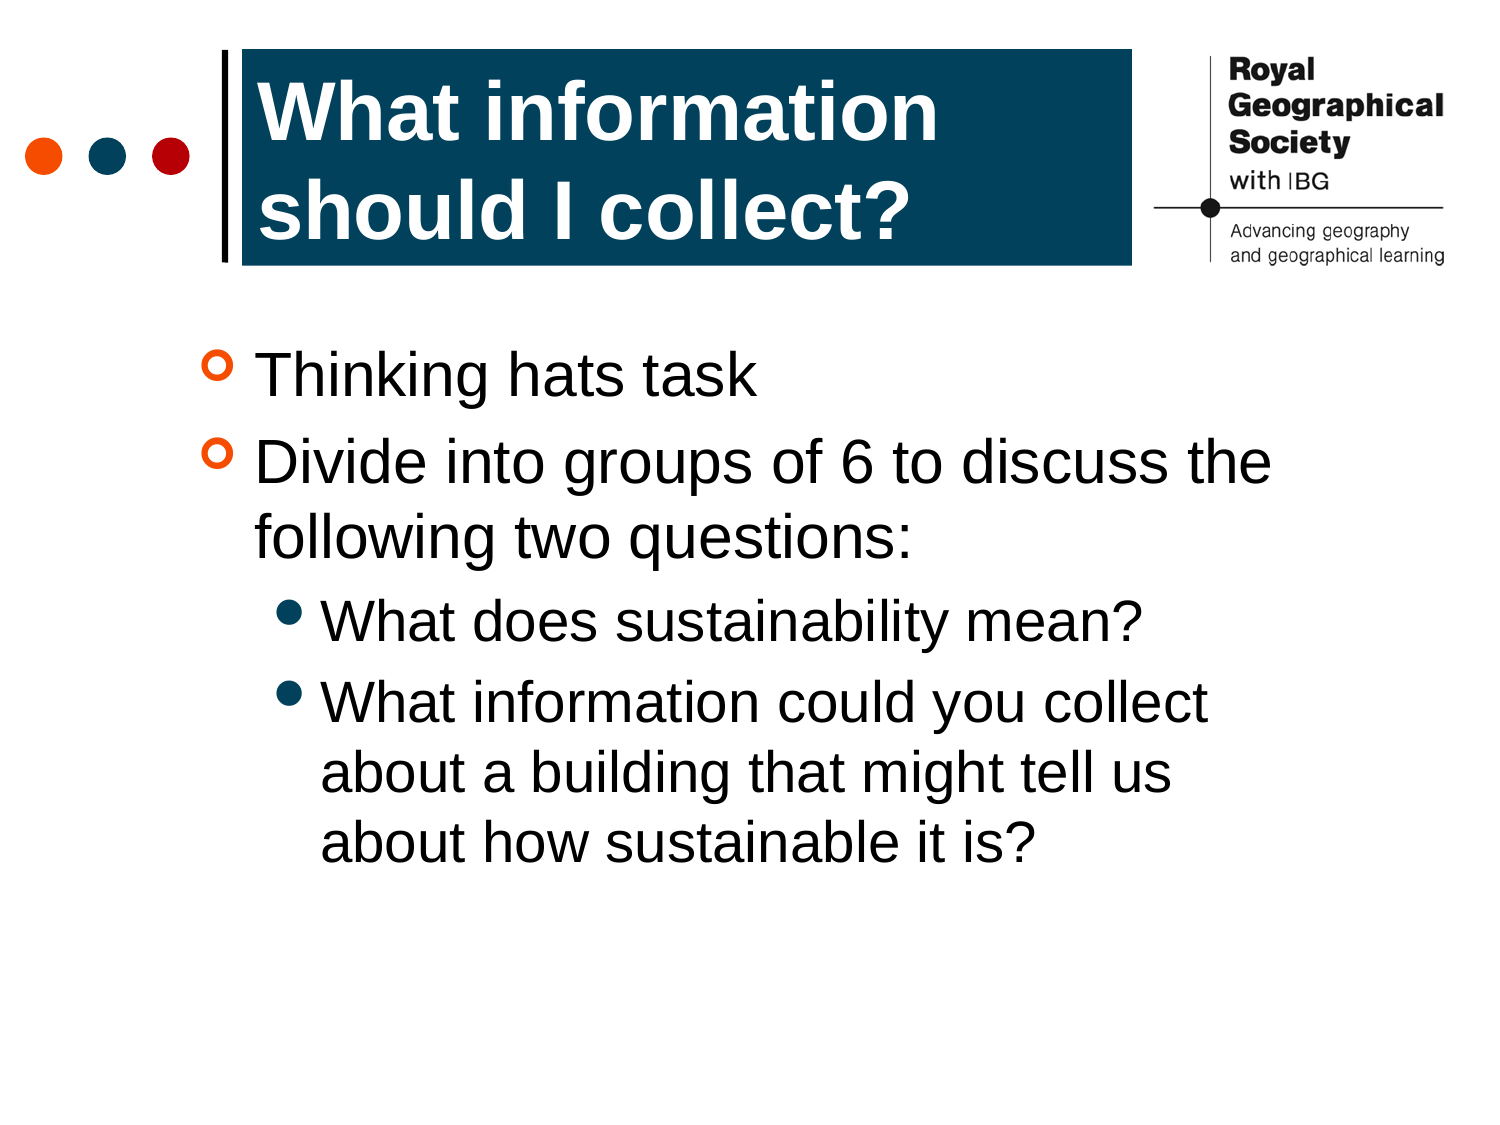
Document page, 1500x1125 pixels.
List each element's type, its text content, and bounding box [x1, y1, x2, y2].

list Thinking hats task Divide into groups of 6 to discuss the following two questions: What does sustainability mean? What information could you collect about a building that might tell us about how sustainable it is? [183, 326, 1333, 976]
text_box What information should I collect? [242, 49, 1132, 266]
picture [1151, 51, 1451, 268]
